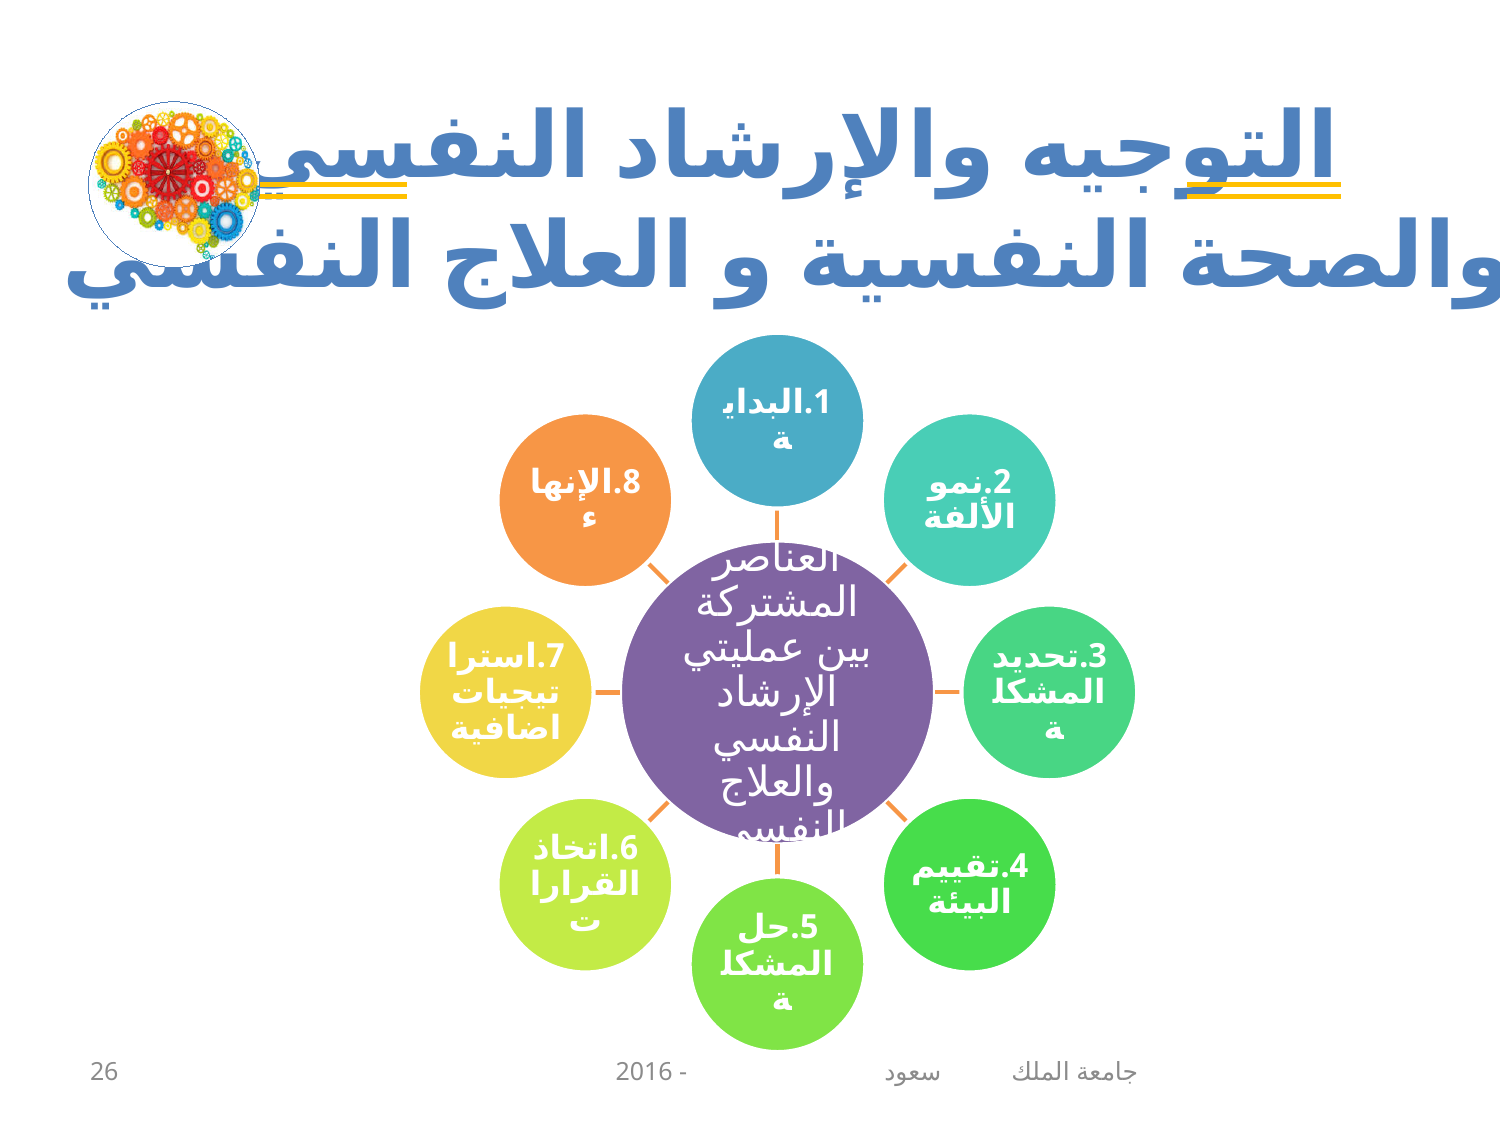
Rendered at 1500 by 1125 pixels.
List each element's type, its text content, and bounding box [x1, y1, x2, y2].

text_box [253, 337, 1302, 1048]
slide_number 26 [75, 1042, 425, 1103]
text_box التوجيه والإرشاد النفسي والصحة النفسية و العلاج النفسي [23, 78, 1500, 313]
picture [88, 101, 260, 268]
footer جامعة الملك سعود - 2016 [512, 1055, 988, 1103]
